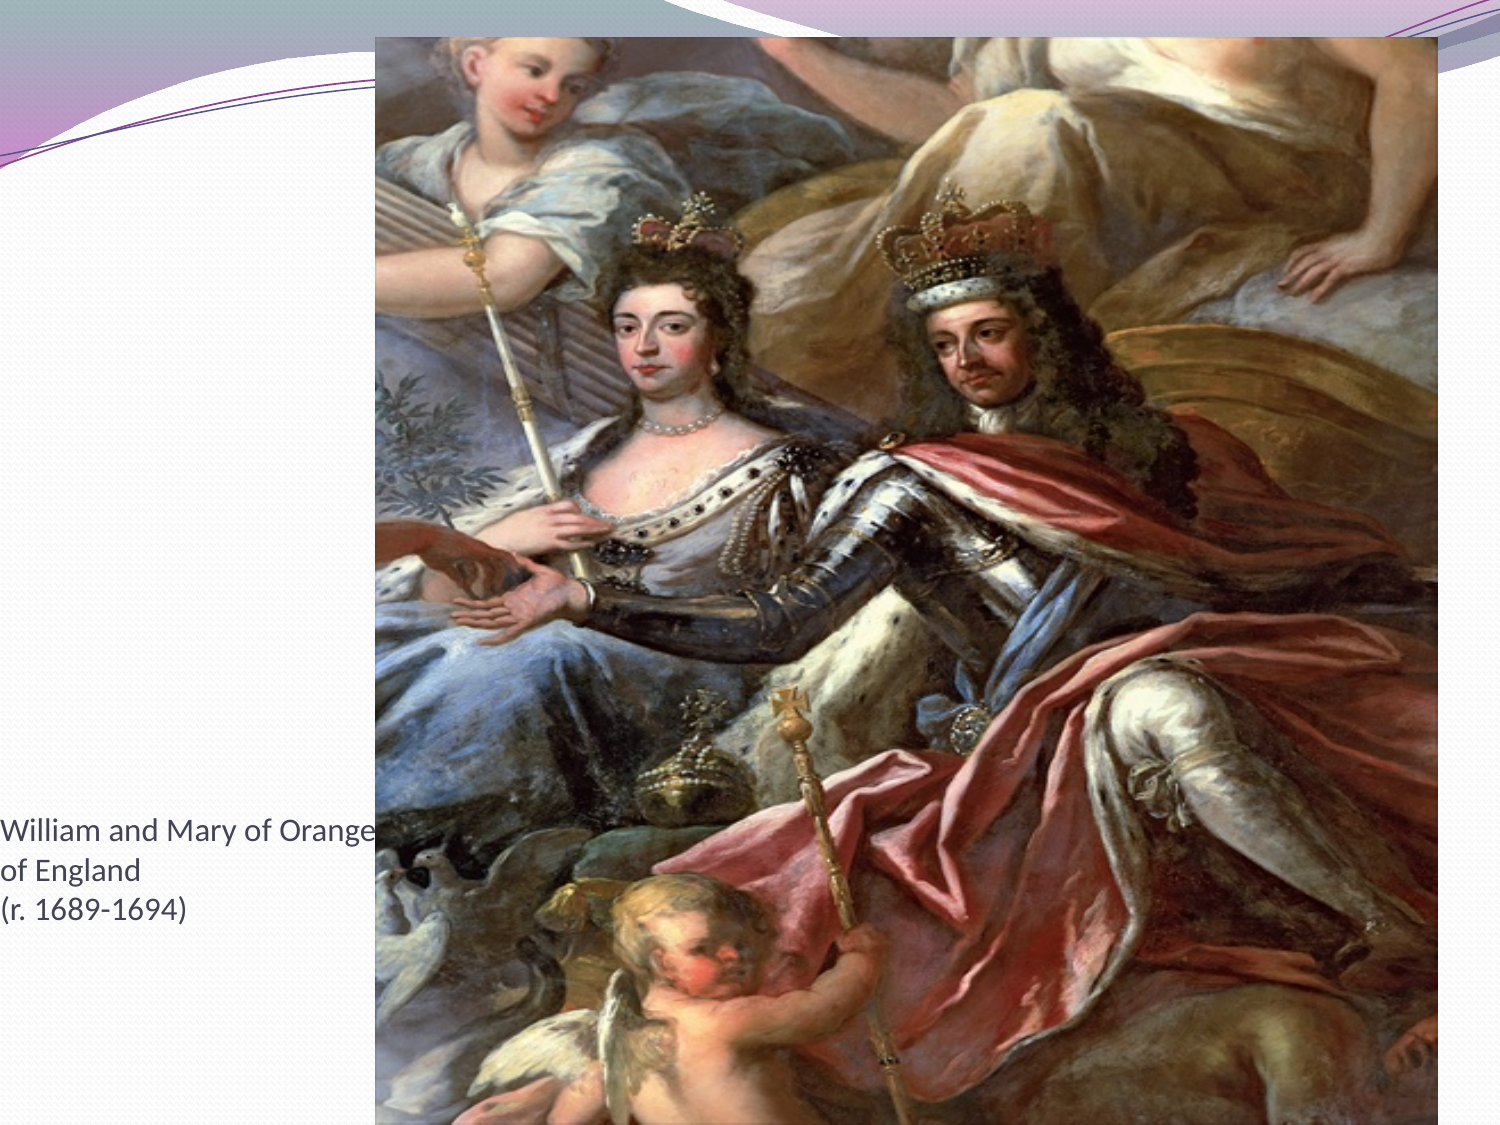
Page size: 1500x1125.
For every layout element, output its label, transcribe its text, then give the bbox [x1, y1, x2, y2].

title William and Mary of Orange of England (r. 1689-1694) [0, 800, 367, 988]
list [374, 37, 1438, 1125]
